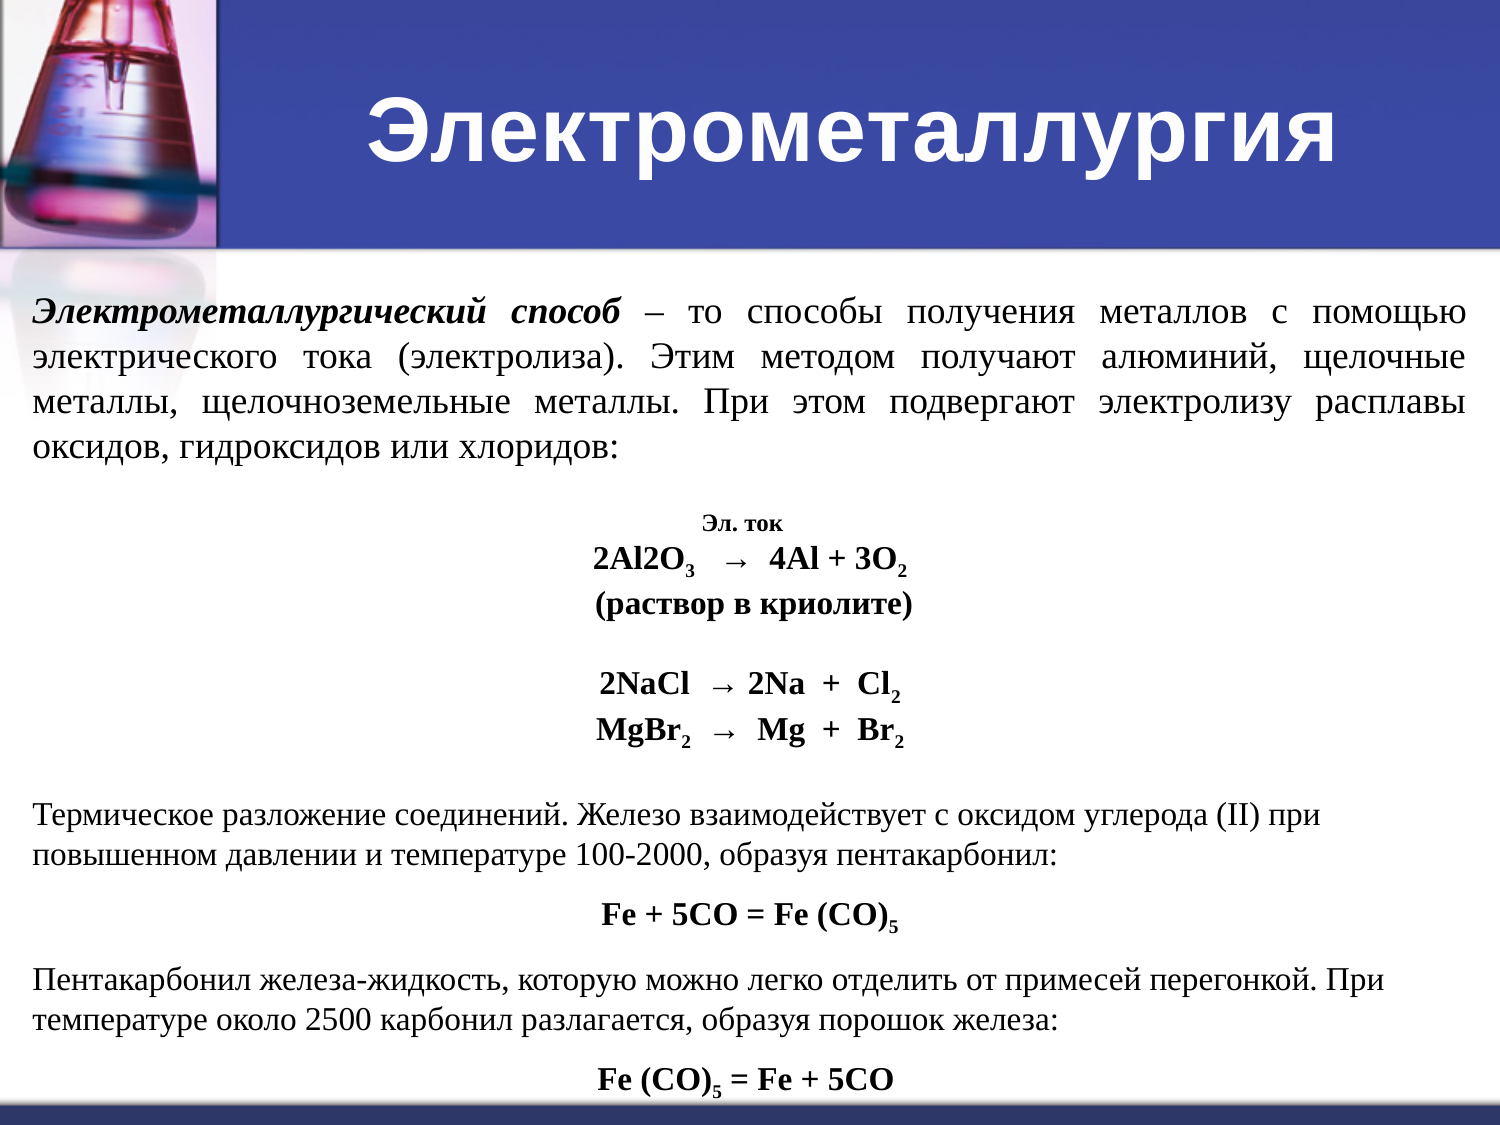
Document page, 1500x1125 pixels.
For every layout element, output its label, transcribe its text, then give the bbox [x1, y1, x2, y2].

text_box Электрометаллургический способ – то способы получения металлов с помощью электрического тока (электролиза). Этим методом получают алюминий, щелочные металлы, щелочноземельные металлы. При этом подвергают электролизу расплавы оксидов, гидроксидов или хлоридов: Эл. ток 2Аl2О3 → 4Al + 3O2 (раствор в криолите) 2NaCl → 2Na + Cl2 MgBr2 → Mg + Br2 Термическое разложение соединений. Железо взаимодействует с оксидом углерода (II) при повышенном давлении и температуре 100-2000, образуя пентакарбонил: Fe + 5CO = Fe (CO)5 Пентакарбонил железа-жидкость, которую можно легко отделить от примесей перегонкой. При температуре около 2500 карбонил разлагается, образуя порошок железа: Fe (CO)5 = Fe + 5CO [17, 278, 1483, 1110]
picture [0, 0, 1500, 1125]
title Электрометаллургия [225, 24, 1483, 225]
